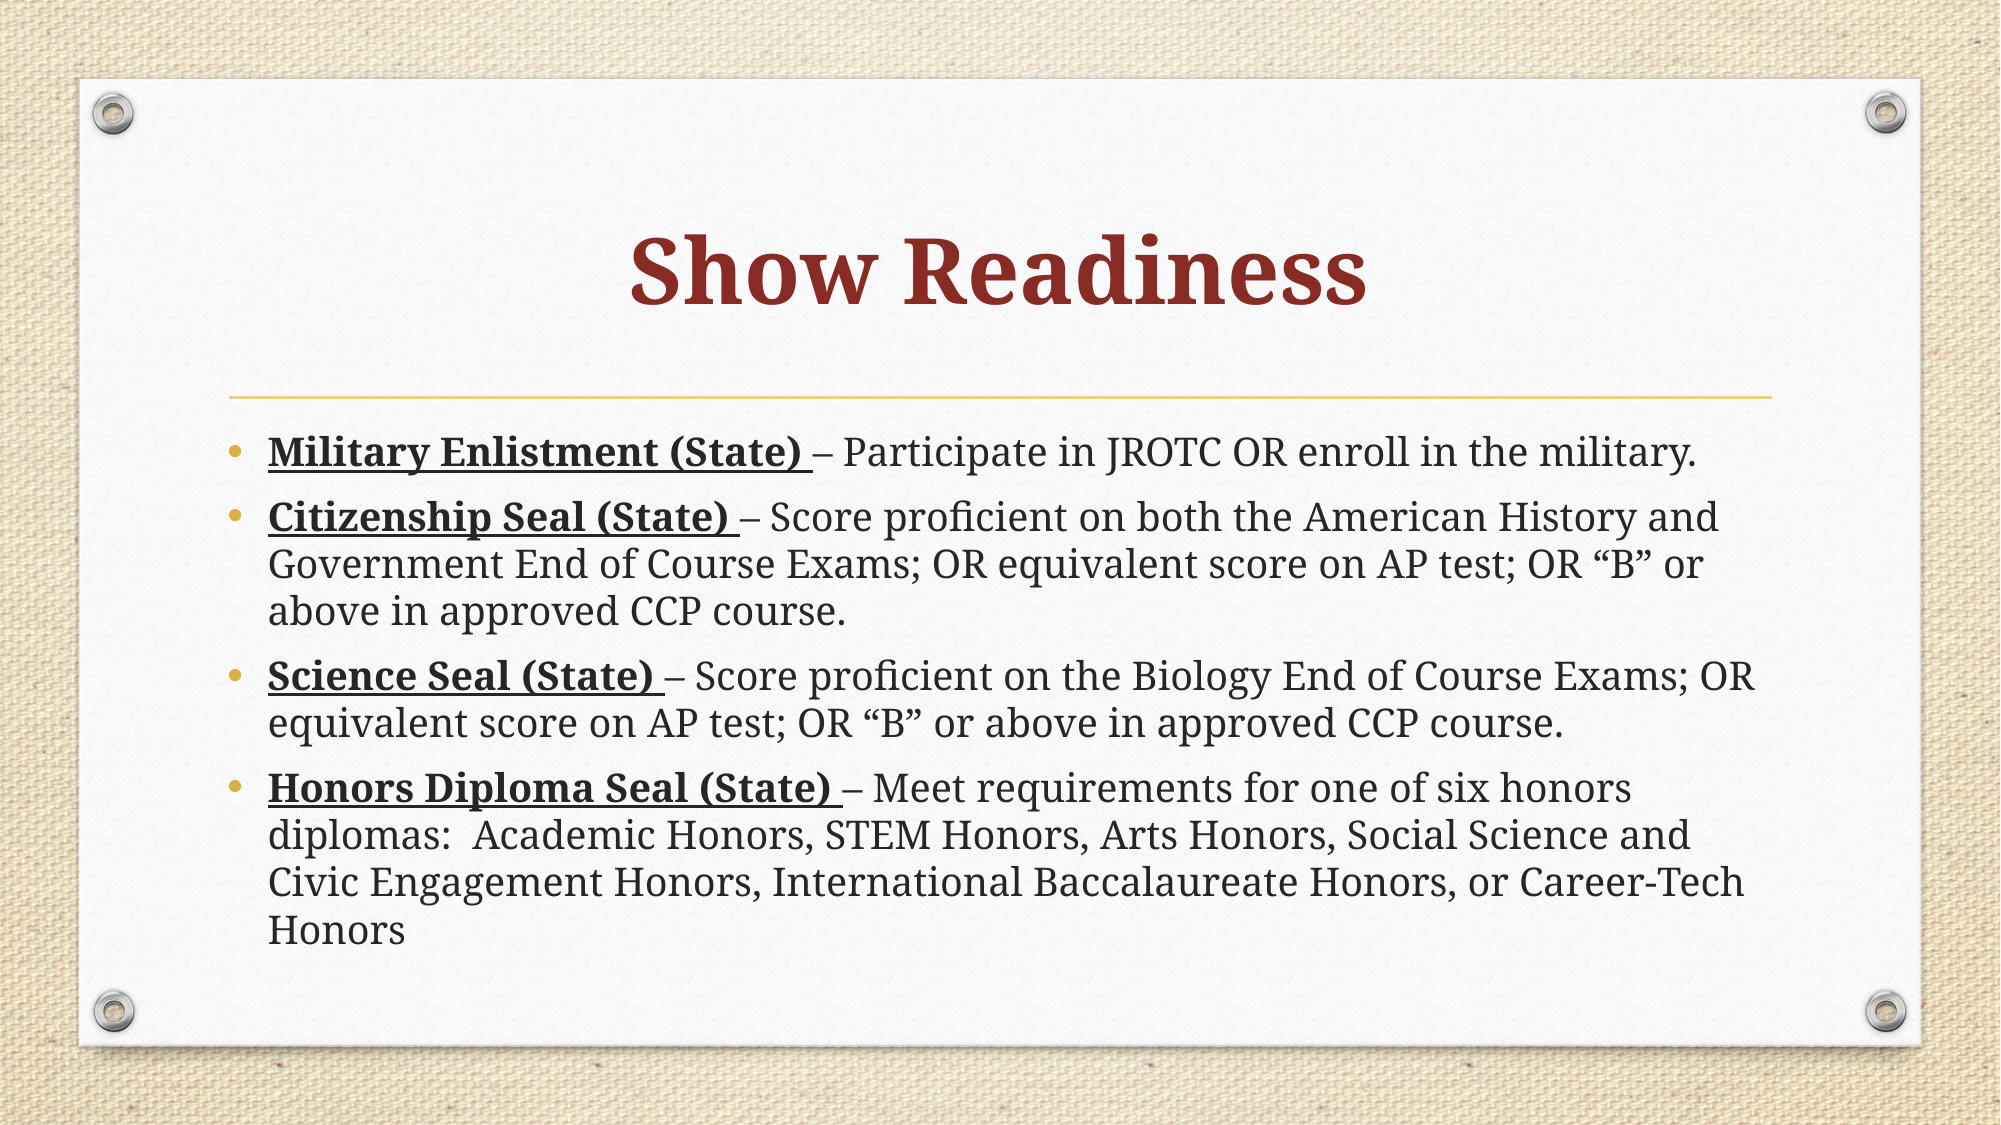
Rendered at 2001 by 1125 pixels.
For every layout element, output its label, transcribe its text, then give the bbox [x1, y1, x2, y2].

picture [0, 0, 2001, 1125]
title Show Readiness [212, 161, 1788, 375]
list Military Enlistment (State) – Participate in JROTC OR enroll in the military. Citizenship Seal (State) – Score proficient on both the American History and Government End of Course Exams; OR equivalent score on AP test; OR “B” or above in approved CCP course. Science Seal (State) – Score proficient on the Biology End of Course Exams; OR equivalent score on AP test; OR “B” or above in approved CCP course. Honors Diploma Seal (State) – Meet requirements for one of six honors diplomas: Academic Honors, STEM Honors, Arts Honors, Social Science and Civic Engagement Honors, International Baccalaureate Honors, or Career-Tech Honors [212, 419, 1788, 964]
